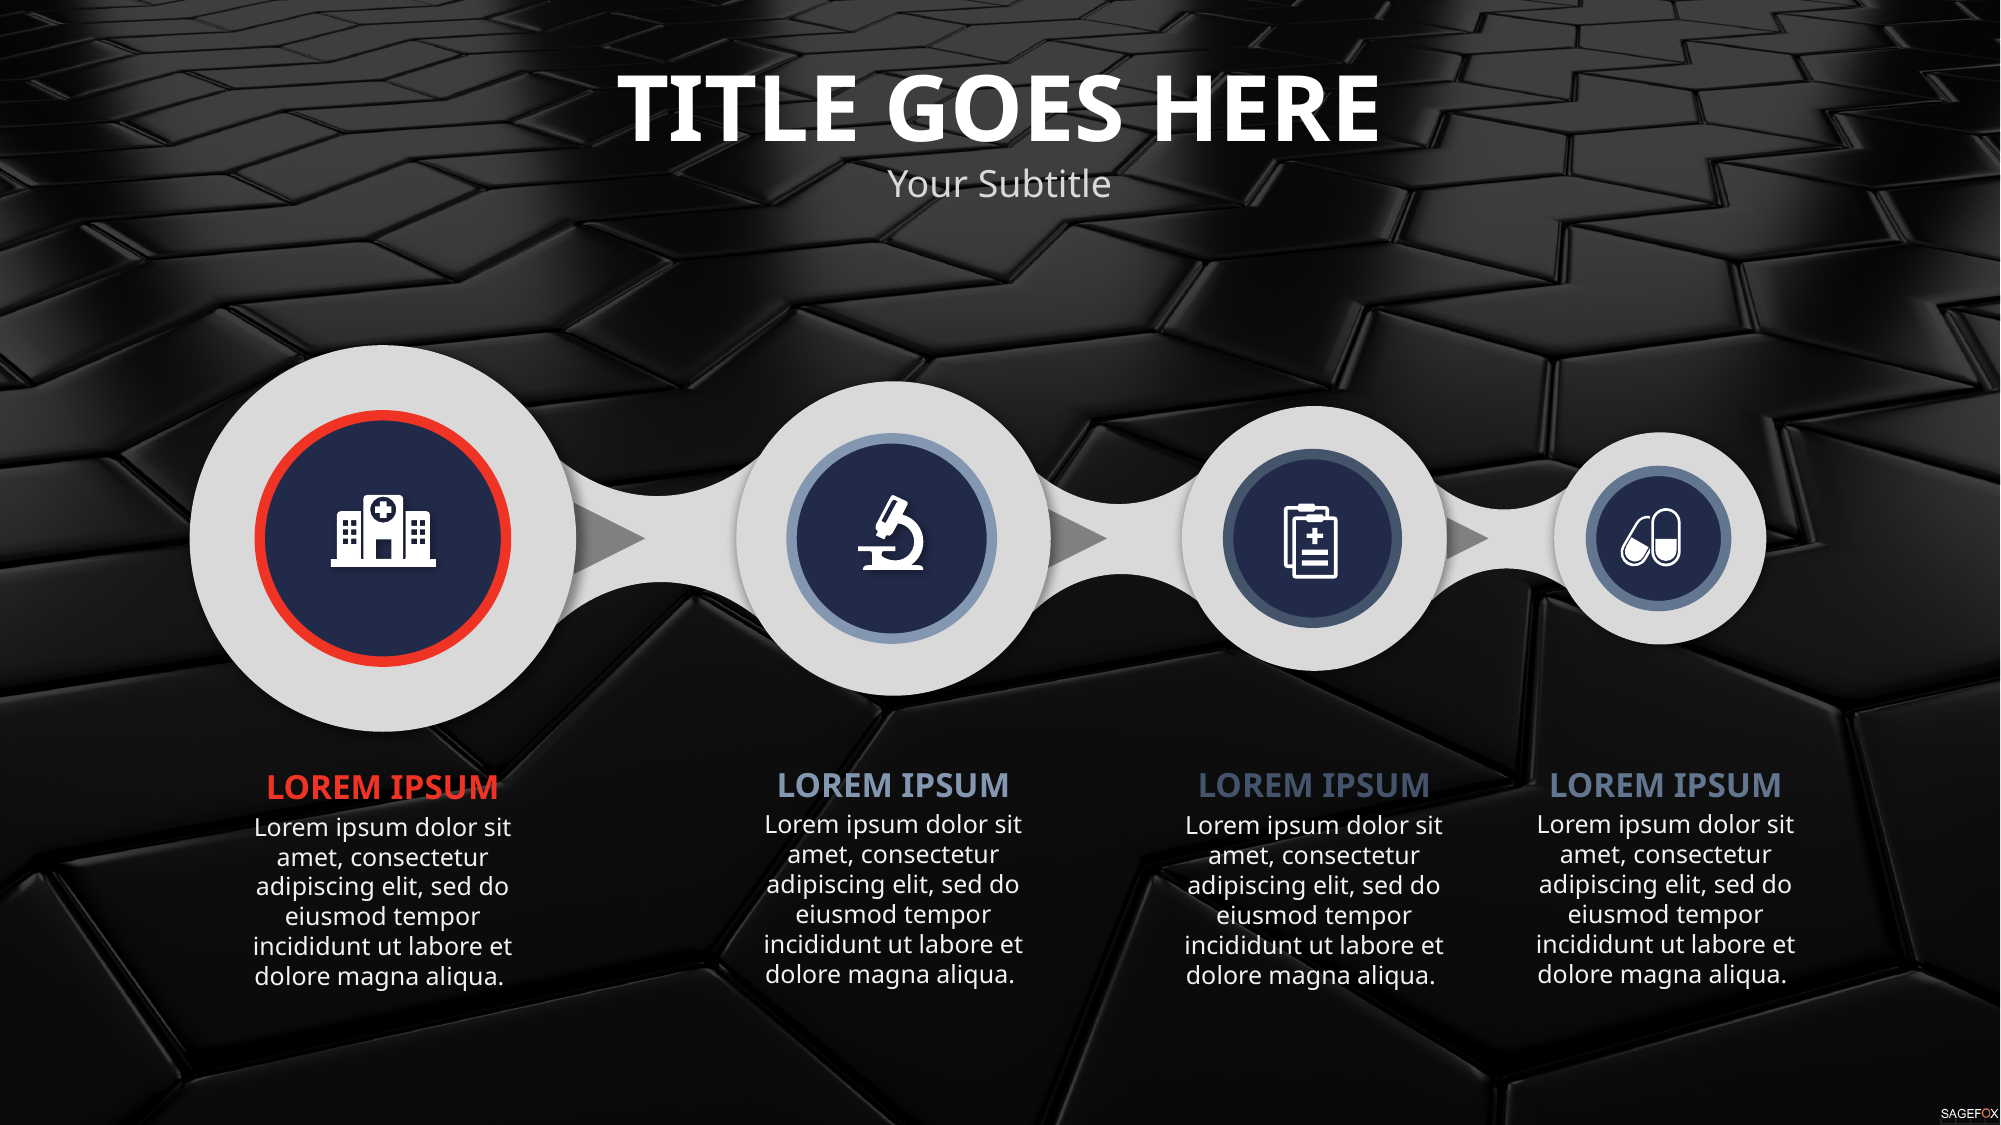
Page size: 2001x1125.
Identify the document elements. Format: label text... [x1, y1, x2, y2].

text_box [1238, 406, 1410, 671]
text_box [858, 495, 924, 570]
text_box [1007, 423, 1238, 654]
text_box [330, 494, 436, 567]
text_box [1618, 508, 1681, 569]
text_box [1238, 454, 1397, 623]
text_box TITLE GOES HERE Your Subtitle [548, 42, 1452, 322]
text_box LOREM IPSUM Lorem ipsum dolor sit amet, consectetur adipiscing elit, sed do eiusmod tempor incididunt ut labore et dolore magna aliqua. [210, 758, 556, 999]
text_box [1410, 441, 1605, 636]
picture [0, 0, 2001, 1125]
text_box LOREM IPSUM Lorem ipsum dolor sit amet, consectetur adipiscing elit, sed do eiusmod tempor incididunt ut labore et dolore magna aliqua. [1493, 756, 1839, 996]
text_box [189, 345, 520, 732]
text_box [520, 396, 804, 680]
text_box [804, 438, 992, 639]
text_box [259, 415, 507, 662]
text_box [804, 381, 1007, 696]
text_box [1283, 503, 1338, 579]
text_box LOREM IPSUM Lorem ipsum dolor sit amet, consectetur adipiscing elit, sed do eiusmod tempor incididunt ut labore et dolore magna aliqua. [1141, 757, 1487, 997]
text_box [1605, 470, 1727, 607]
text_box [1605, 432, 1767, 645]
text_box LOREM IPSUM Lorem ipsum dolor sit amet, consectetur adipiscing elit, sed do eiusmod tempor incididunt ut labore et dolore magna aliqua. [720, 756, 1066, 996]
